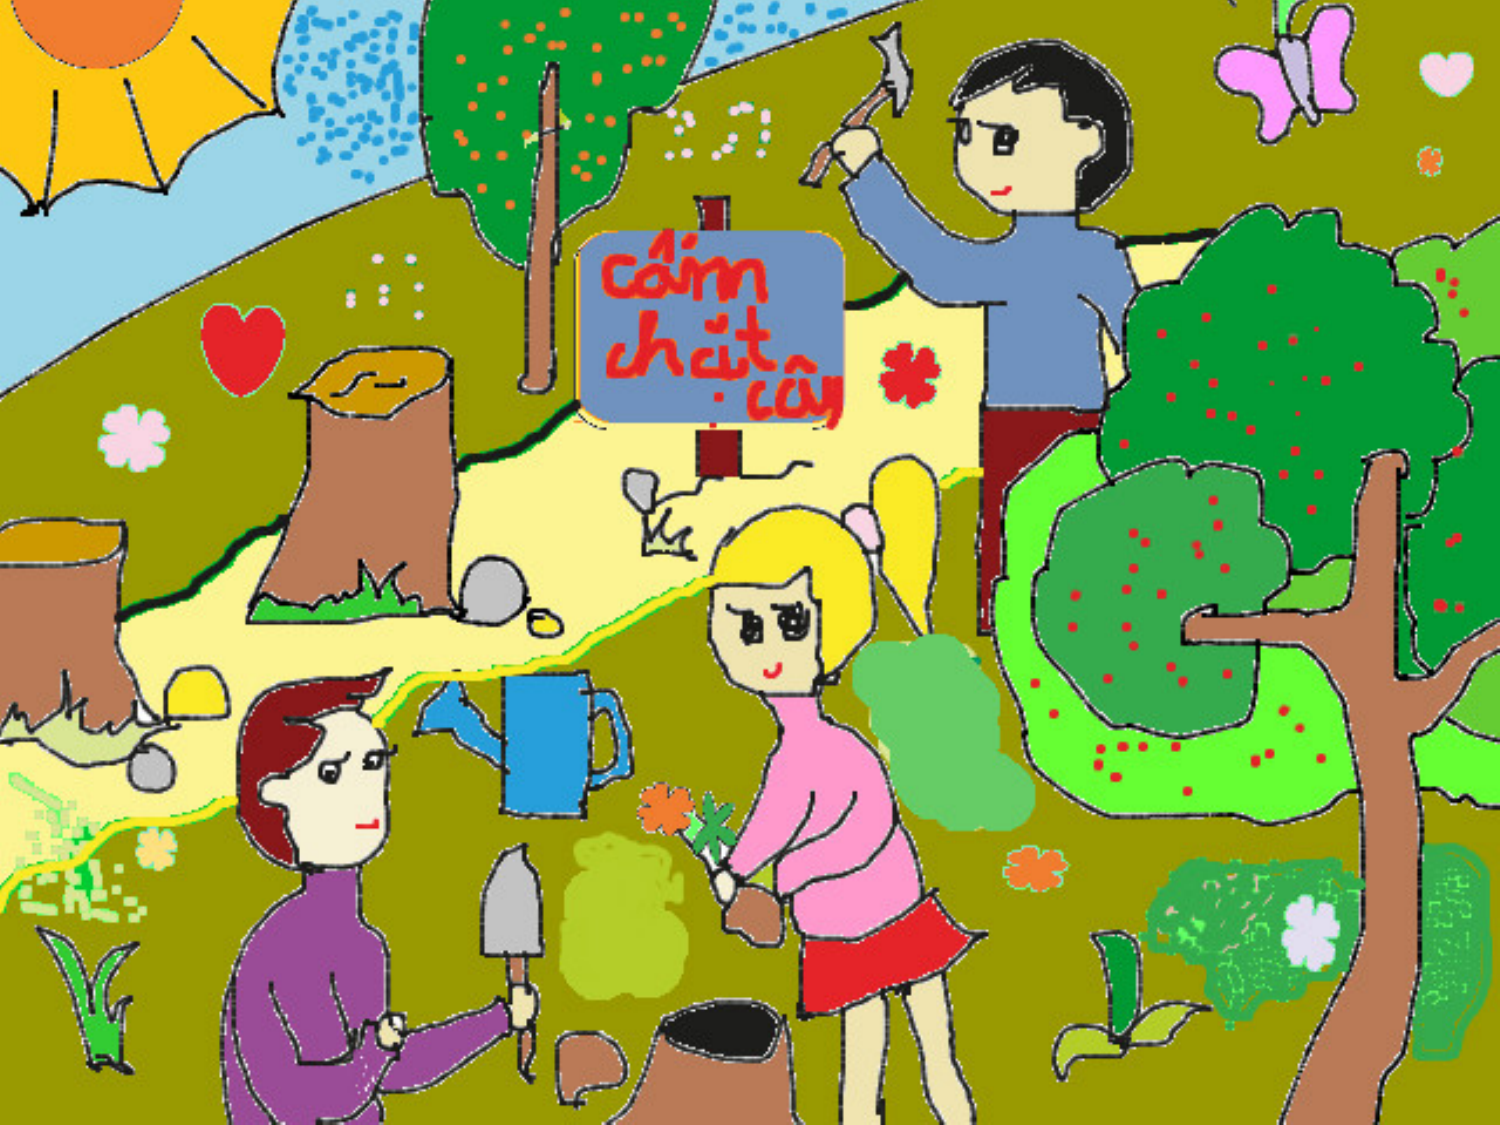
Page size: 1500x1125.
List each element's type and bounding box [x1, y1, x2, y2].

list [0, 0, 1500, 1125]
